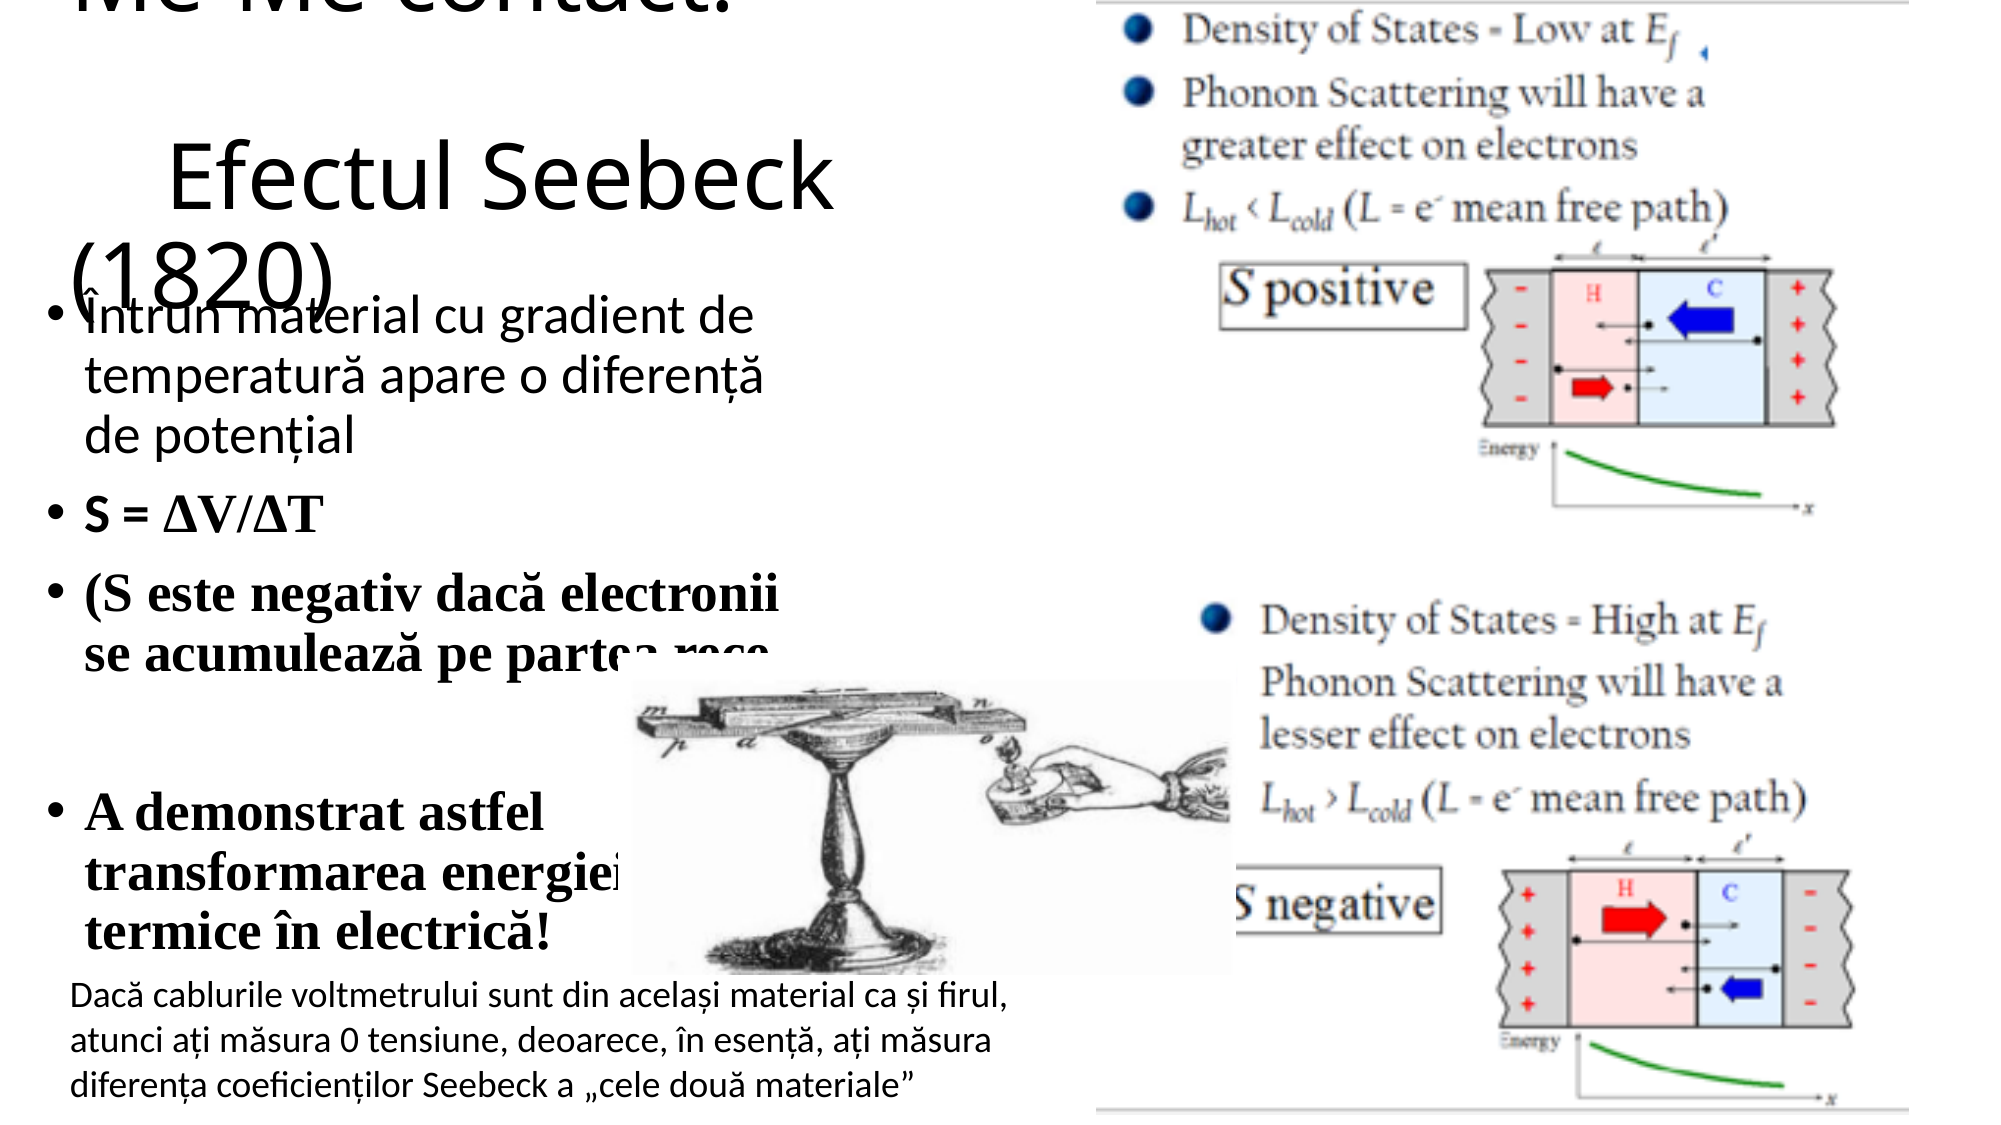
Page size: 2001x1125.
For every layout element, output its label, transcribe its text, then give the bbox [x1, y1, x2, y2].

text_box Dacă cablurile voltmetrului sunt din același material ca și firul, atunci ați măsura 0 tensiune, deoarece, în esență, ați măsura diferența coeficienților Seebeck a „cele două materiale” [55, 963, 1056, 1113]
title Me-Me contact: Efectul Seebeck (1820) [55, 21, 1096, 239]
list Întrun material cu gradient de temperatură apare o diferență de potențial S = ΔV/ΔT (S este negativ dacă electronii se acumulează pe partea rece A demonstrat astfel transformarea energiei termice în electrică! [31, 278, 800, 993]
picture [618, 0, 1909, 1115]
